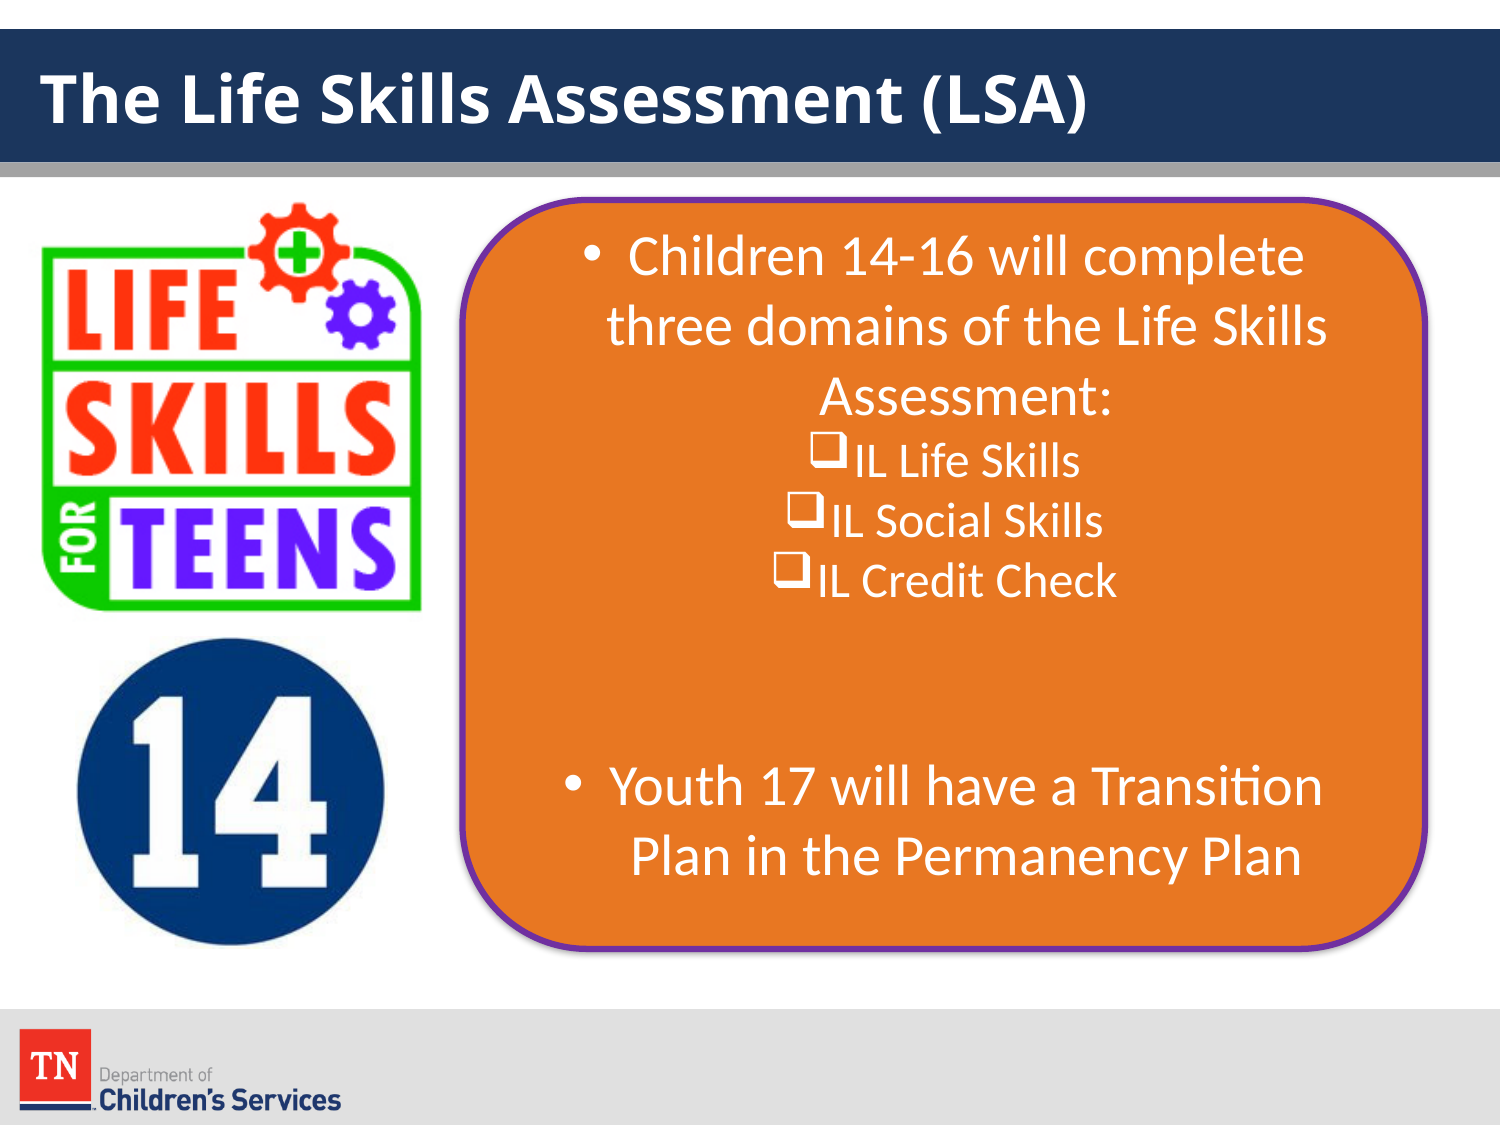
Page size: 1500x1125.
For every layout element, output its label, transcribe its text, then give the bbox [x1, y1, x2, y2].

title The Life Skills Assessment (LSA) [24, 29, 1475, 165]
picture [0, 1009, 360, 1125]
picture [0, 199, 423, 950]
text_box Children 14-16 will complete three domains of the Life Skills Assessment: IL Life Skills IL Social Skills IL Credit Check Youth 17 will have a Transition Plan in the Permanency Plan [459, 196, 1429, 953]
